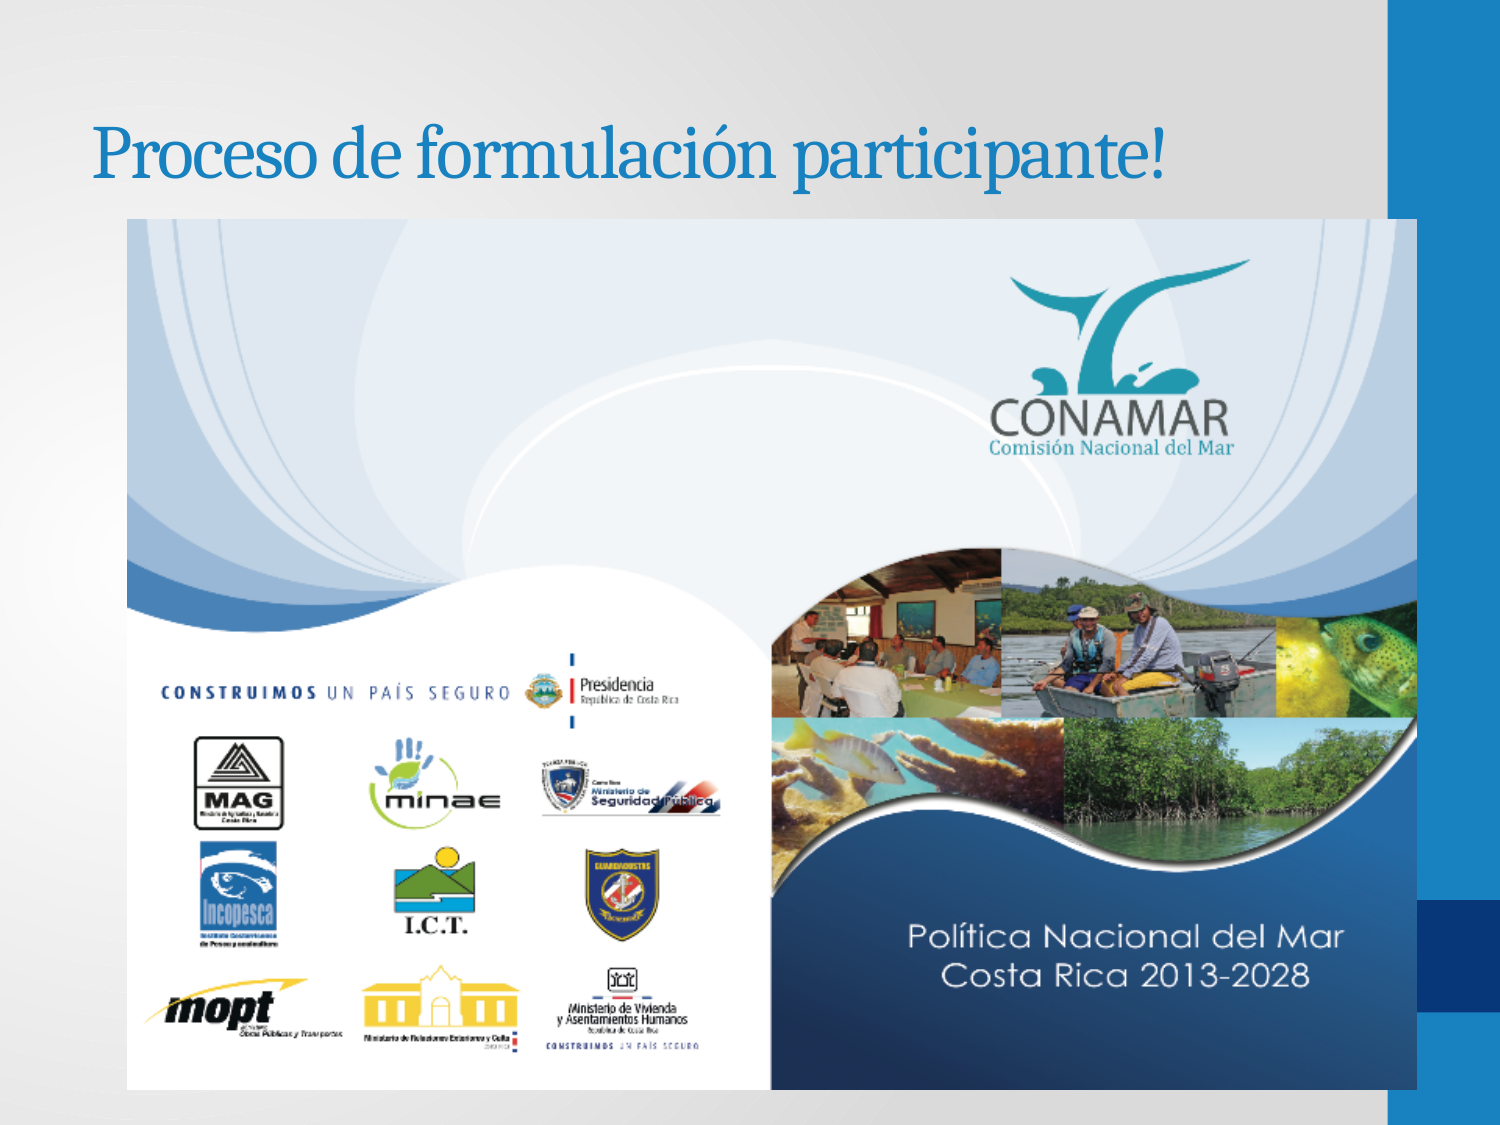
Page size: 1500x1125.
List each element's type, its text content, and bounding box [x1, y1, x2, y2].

title Proceso de formulación participante! [76, 66, 1427, 229]
picture [127, 219, 1418, 1090]
